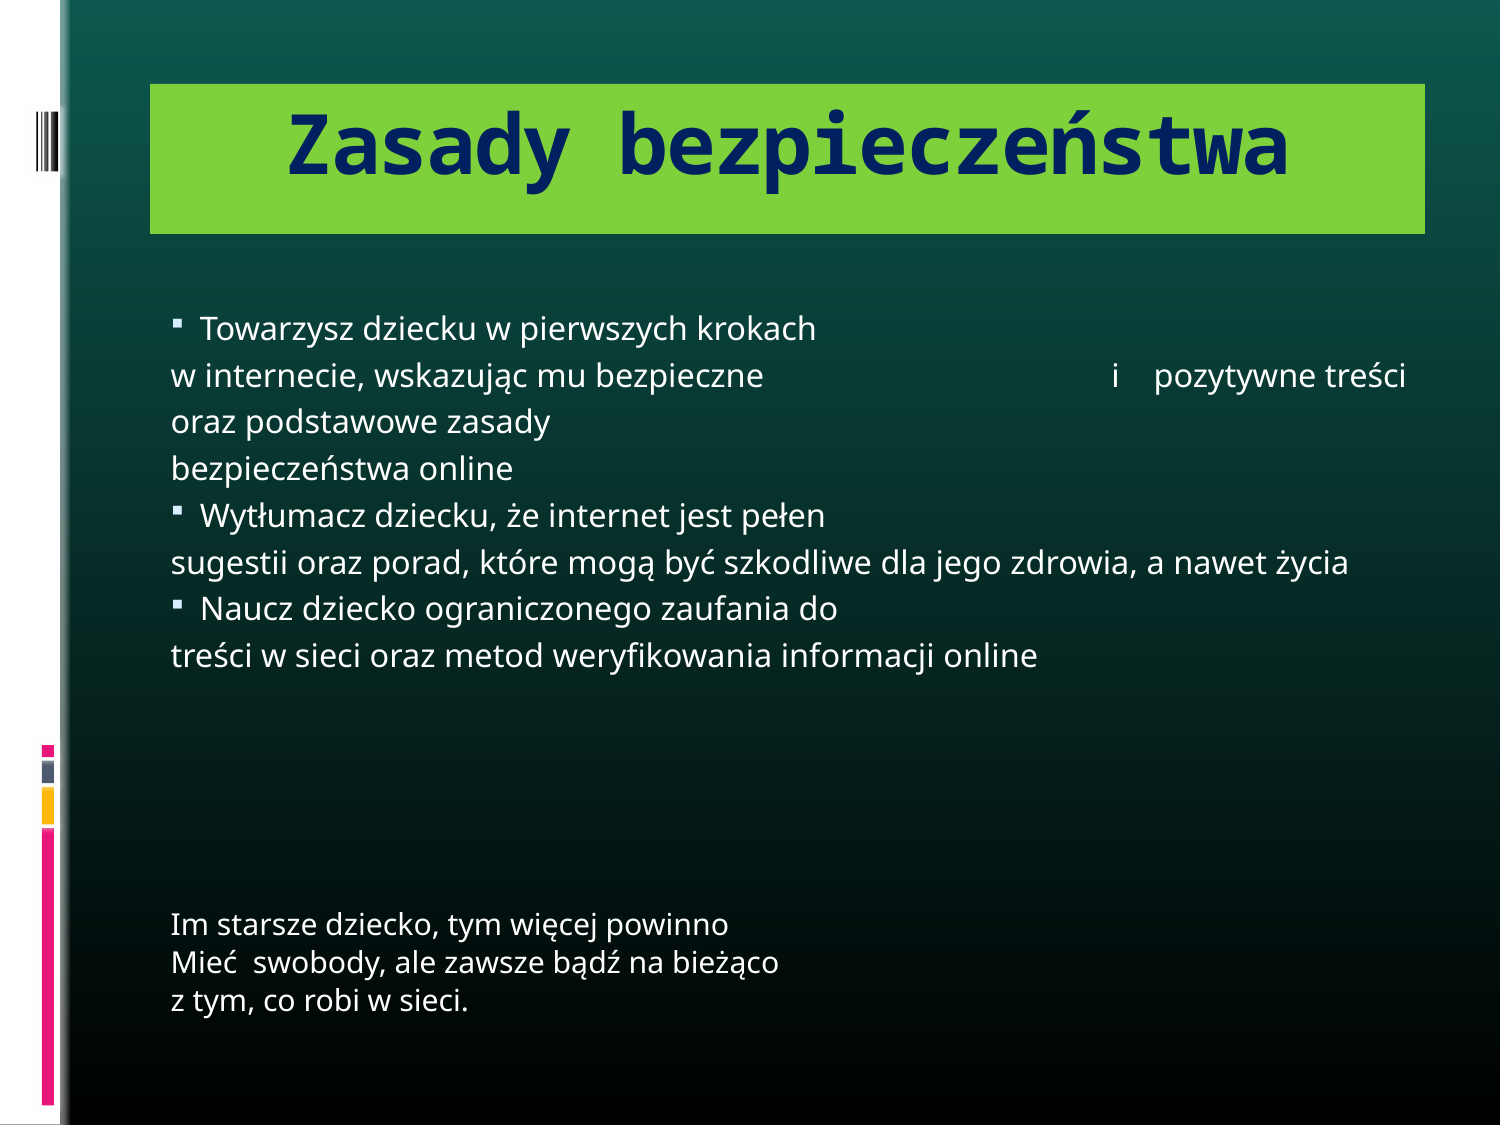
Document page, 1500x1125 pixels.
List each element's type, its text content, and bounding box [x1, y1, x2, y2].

list Towarzysz dziecku w pierwszych krokach w internecie, wskazując mu bezpieczne i pozytywne treści oraz podstawowe zasady bezpieczeństwa online Wytłumacz dziecku, że internet jest pełen sugestii oraz porad, które mogą być szkodliwe dla jego zdrowia, a nawet życia Naucz dziecko ograniczonego zaufania do treści w sieci oraz metod weryfikowania informacji online Im starsze dziecko, tym więcej powinno Mieć swobody, ale zawsze bądź na bieżąco z tym, co robi w sieci. [150, 292, 1425, 1043]
title Zasady bezpieczeństwa [150, 83, 1425, 234]
